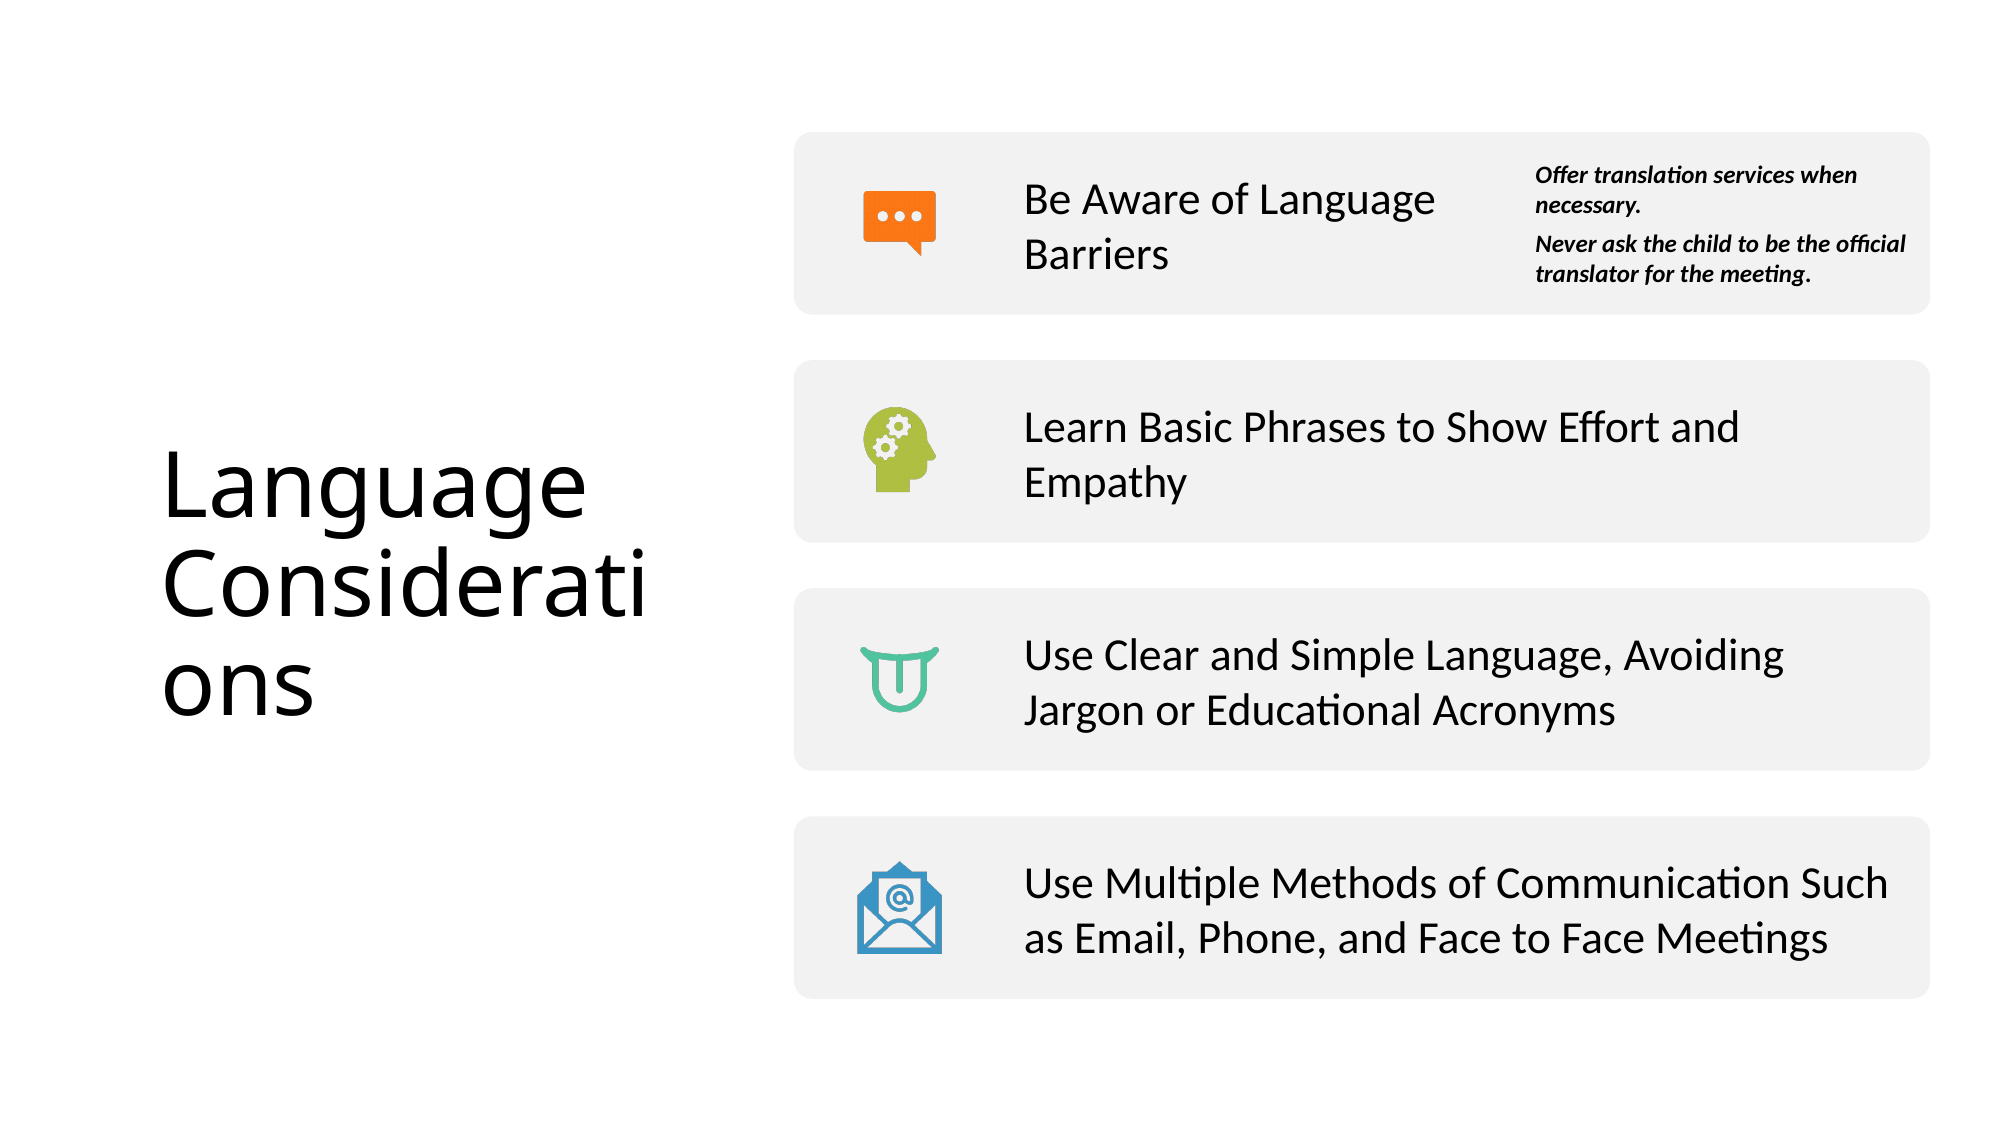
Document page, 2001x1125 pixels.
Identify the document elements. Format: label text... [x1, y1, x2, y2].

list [793, 131, 1931, 1000]
title Language Considerations [145, 385, 720, 789]
